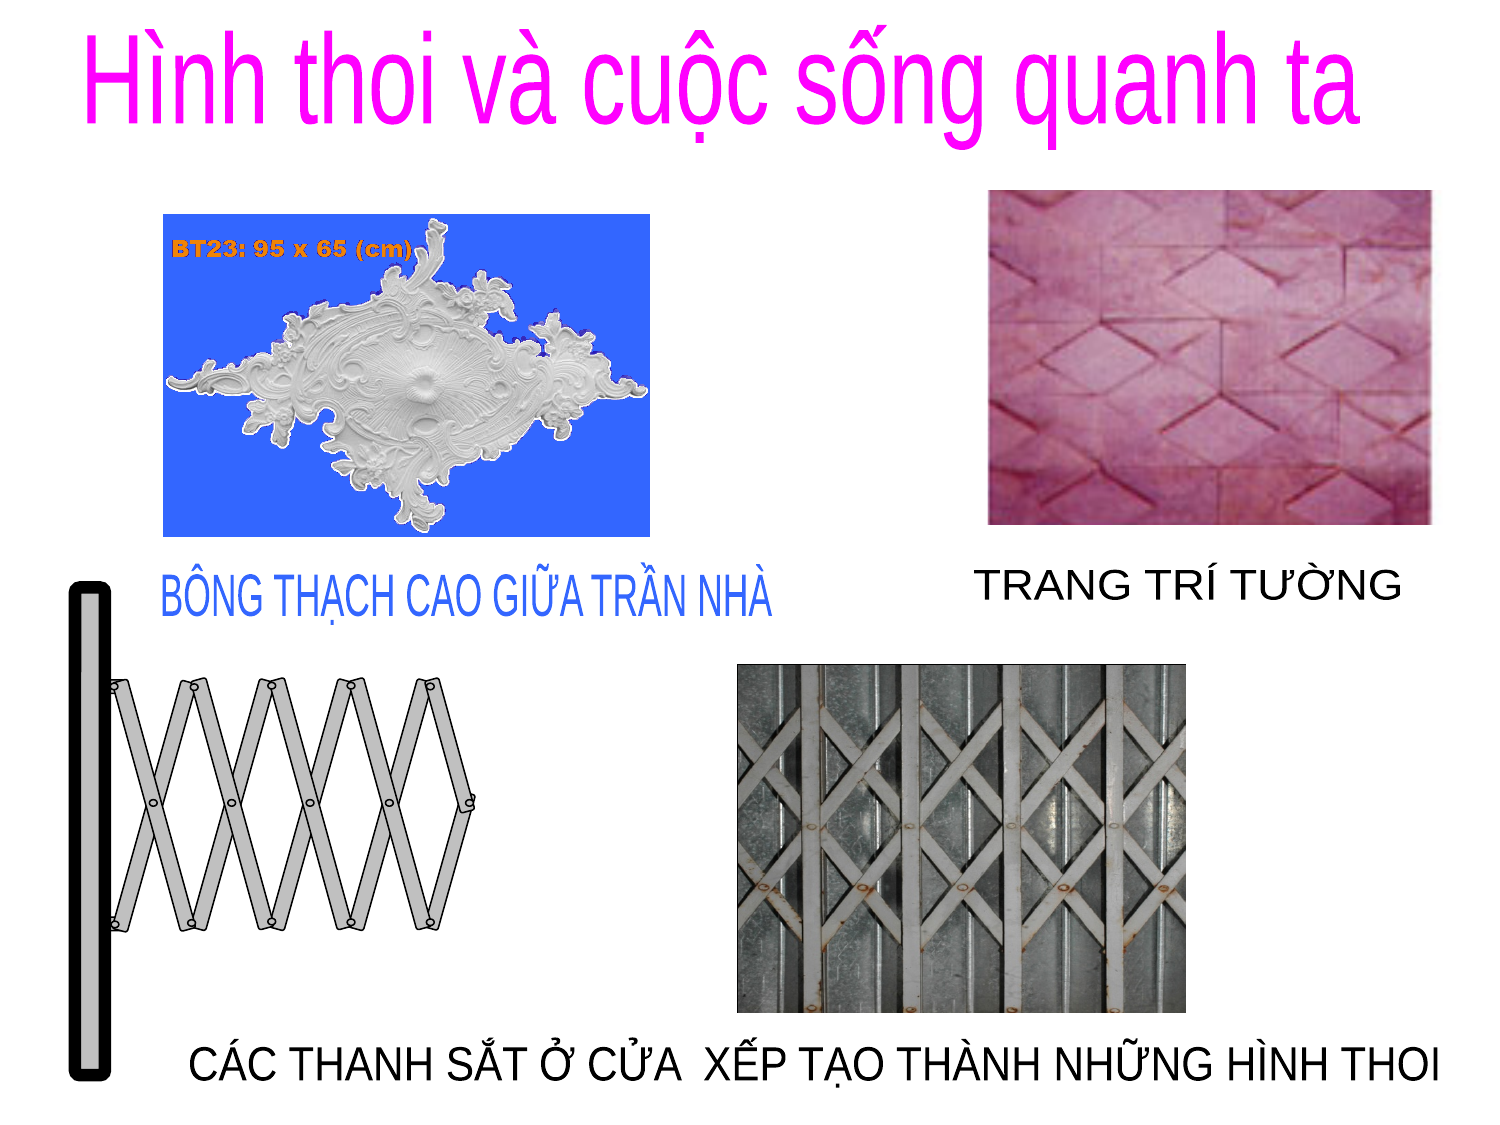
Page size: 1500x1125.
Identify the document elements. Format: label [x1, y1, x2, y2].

picture [737, 664, 1186, 1013]
picture [987, 190, 1448, 526]
picture [162, 213, 651, 538]
text_box [74, 587, 474, 1076]
